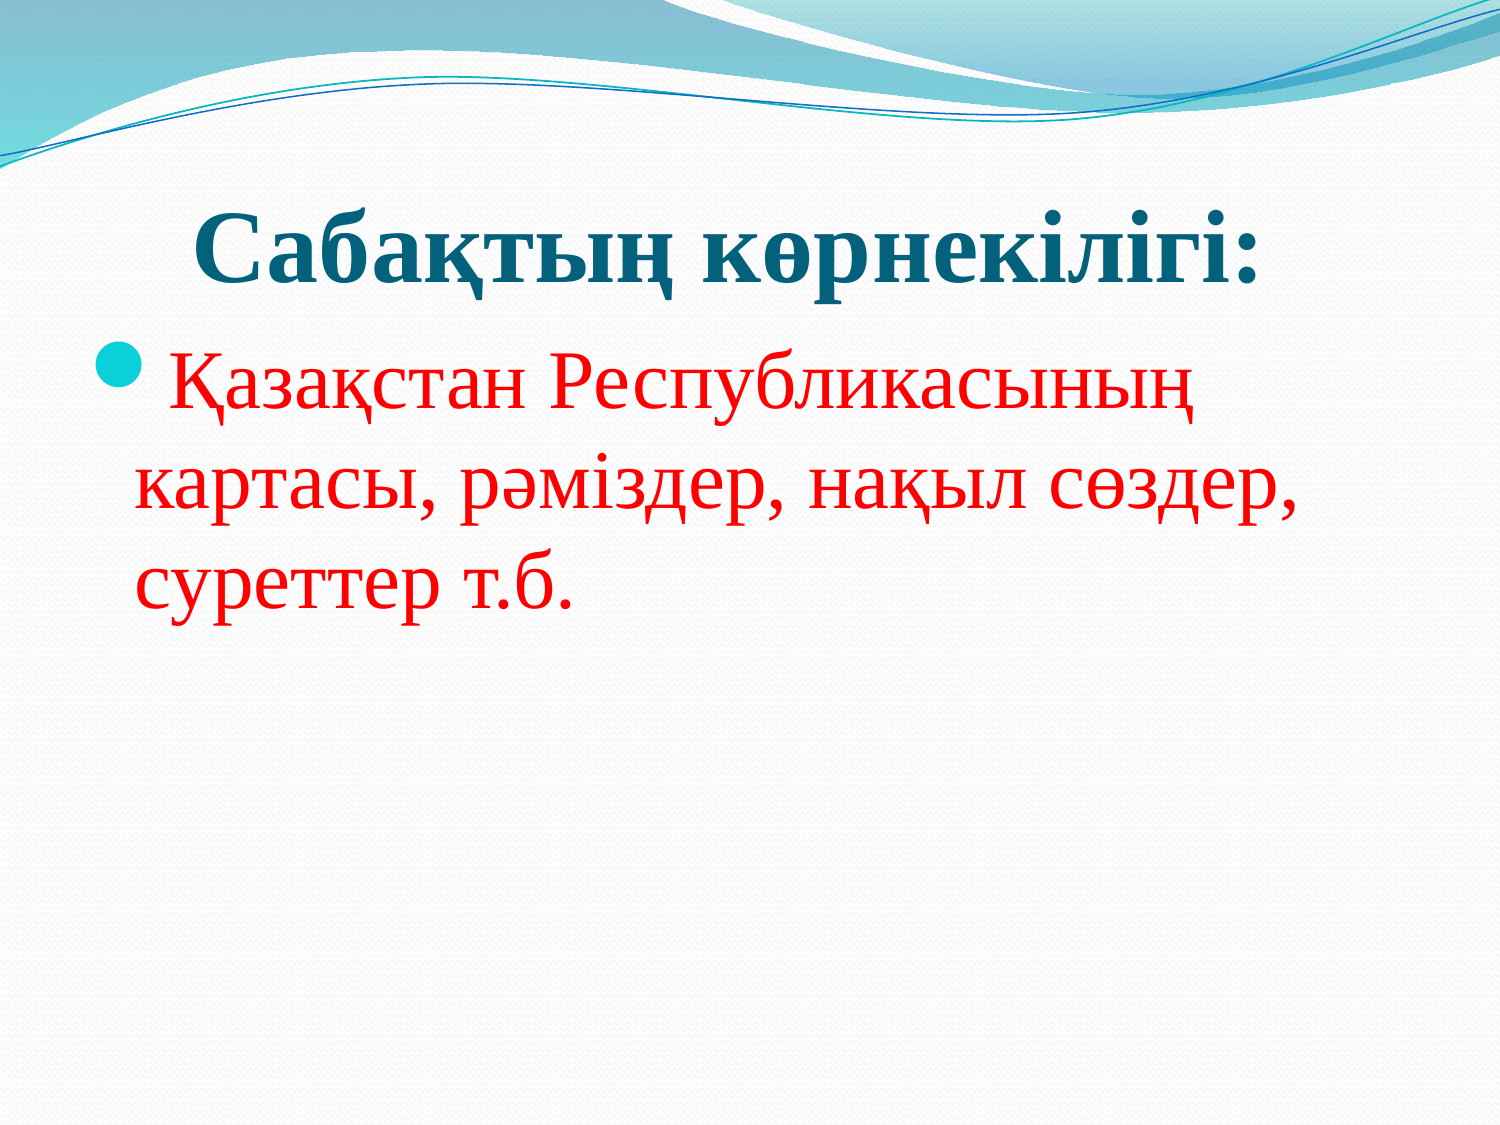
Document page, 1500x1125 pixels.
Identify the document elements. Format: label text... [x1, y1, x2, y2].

list Қазақстан Республикасының картасы, рәміздер, нақыл сөздер, суреттер т.б. [75, 317, 1425, 1038]
title Сабақтың көрнекілігі: [58, 115, 1425, 303]
